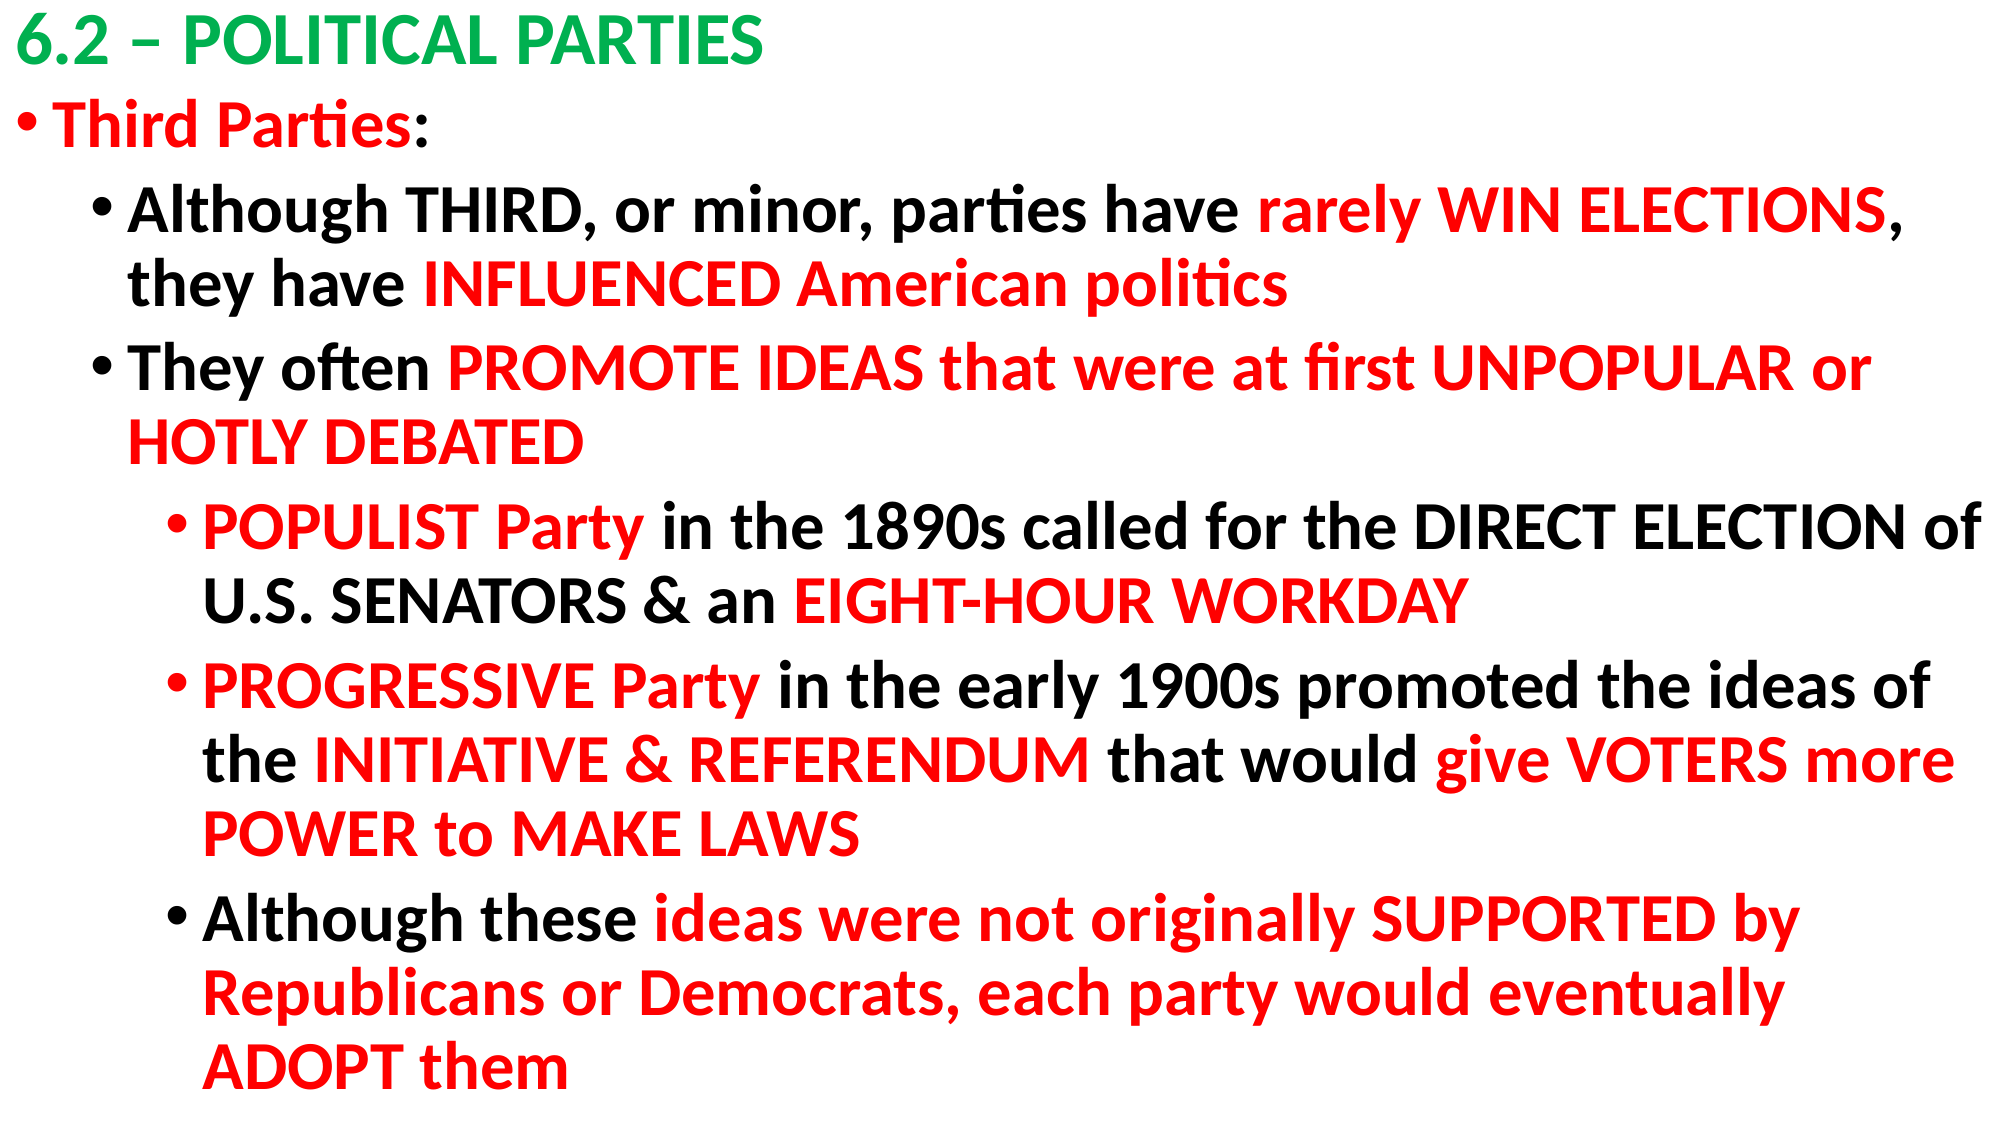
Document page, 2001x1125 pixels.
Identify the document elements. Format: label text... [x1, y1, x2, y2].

title 6.2 – POLITICAL PARTIES [0, 0, 2000, 80]
list Third Parties: Although THIRD, or minor, parties have rarely WIN ELECTIONS, they have INFLUENCED American politics They often PROMOTE IDEAS that were at first UNPOPULAR or HOTLY DEBATED POPULIST Party in the 1890s called for the DIRECT ELECTION of U.S. SENATORS & an EIGHT-HOUR WORKDAY PROGRESSIVE Party in the early 1900s promoted the ideas of the INITIATIVE & REFERENDUM that would give VOTERS more POWER to MAKE LAWS Although these ideas were not originally SUPPORTED by Republicans or Democrats, each party would eventually ADOPT them [0, 80, 2000, 1125]
